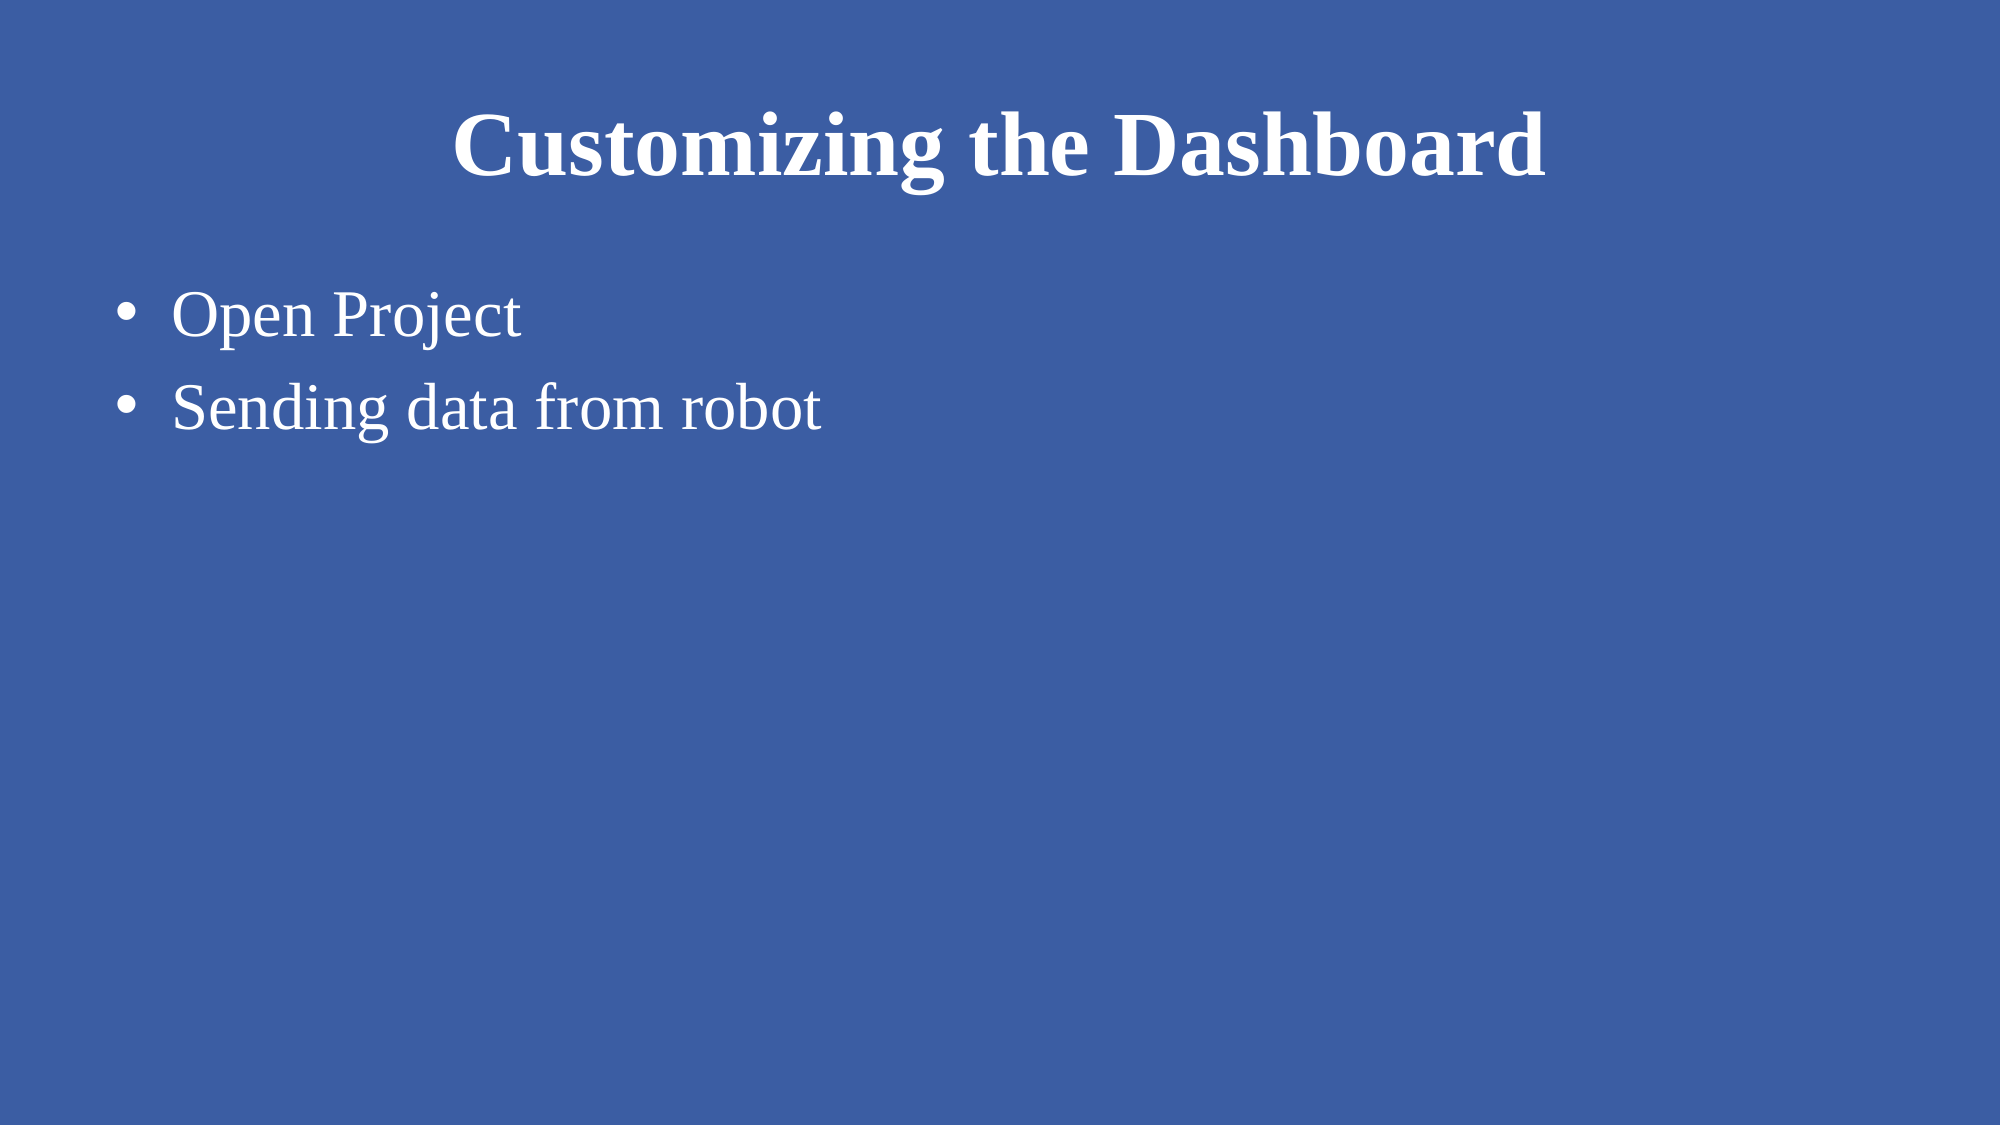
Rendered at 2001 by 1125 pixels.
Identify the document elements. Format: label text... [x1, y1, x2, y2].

list Open Project Sending data from robot [99, 262, 1900, 1005]
title Customizing the Dashboard [99, 45, 1900, 233]
